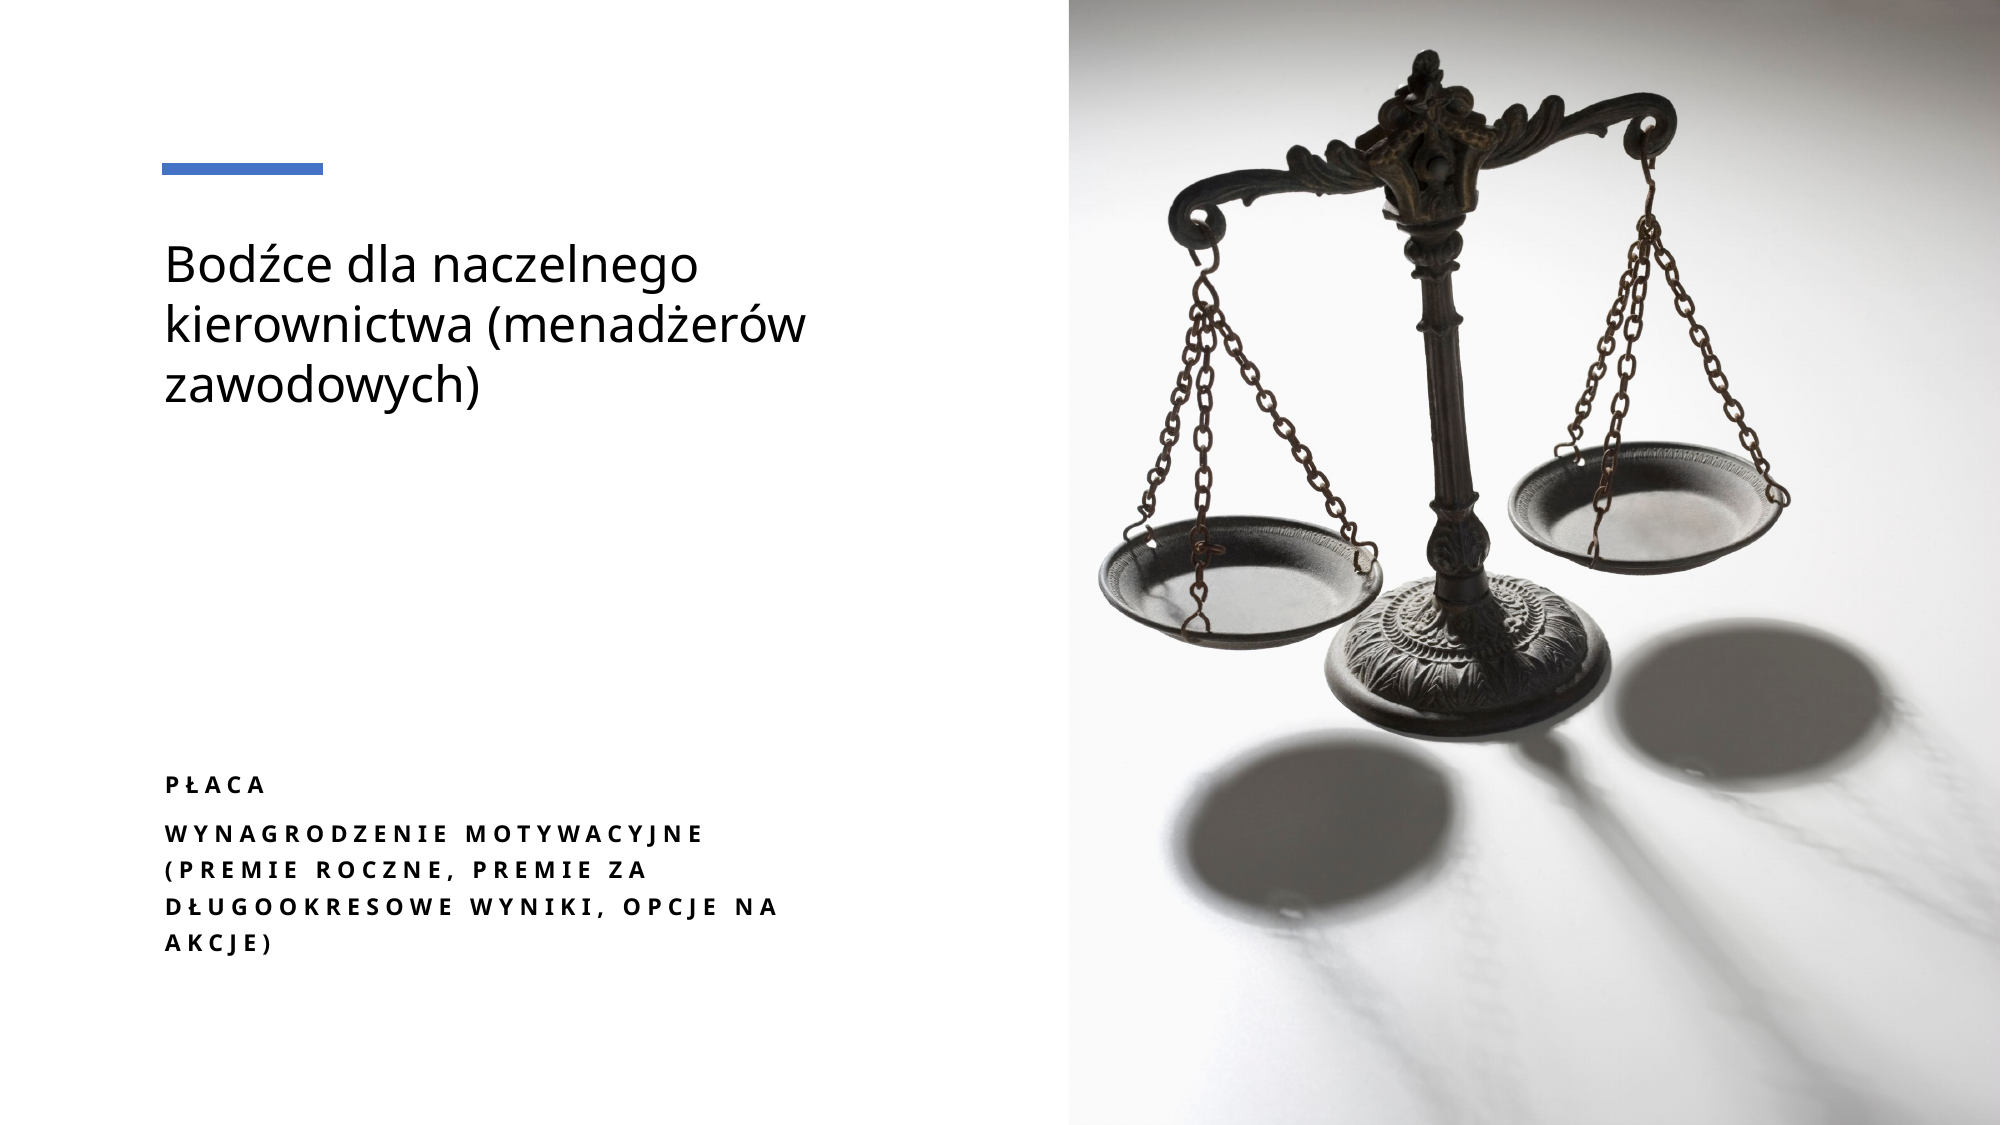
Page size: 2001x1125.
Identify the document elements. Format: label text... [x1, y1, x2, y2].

title Bodźce dla naczelnego kierownictwa (menadżerów zawodowych) [149, 224, 910, 467]
picture [1068, 0, 2000, 1125]
subtitle Płaca Wynagrodzenie motywacyjne (premie roczne, premie za długookresowe wyniki, opcje na akcje) [149, 752, 865, 964]
text_box [0, 0, 1068, 1125]
